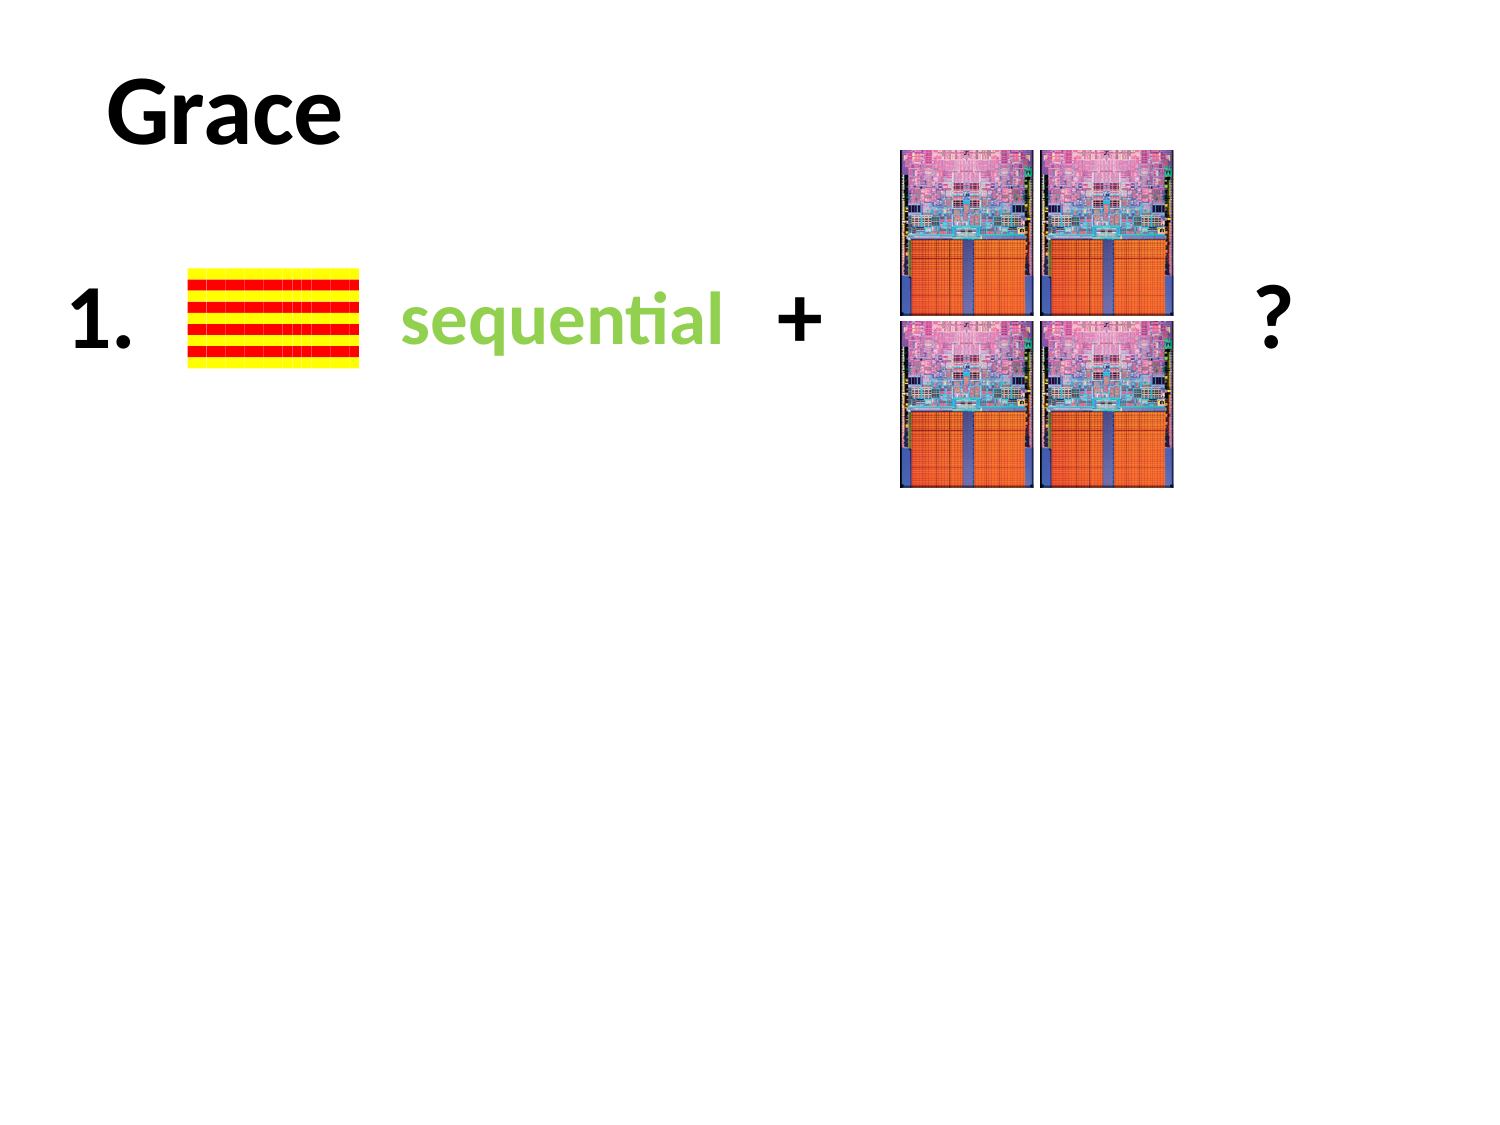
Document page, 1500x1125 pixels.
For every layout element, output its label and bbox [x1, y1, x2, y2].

text_box [899, 149, 1175, 488]
text_box [50, 37, 400, 173]
text_box [187, 262, 761, 369]
text_box [762, 249, 839, 375]
text_box [50, 249, 152, 375]
text_box [1237, 249, 1311, 375]
